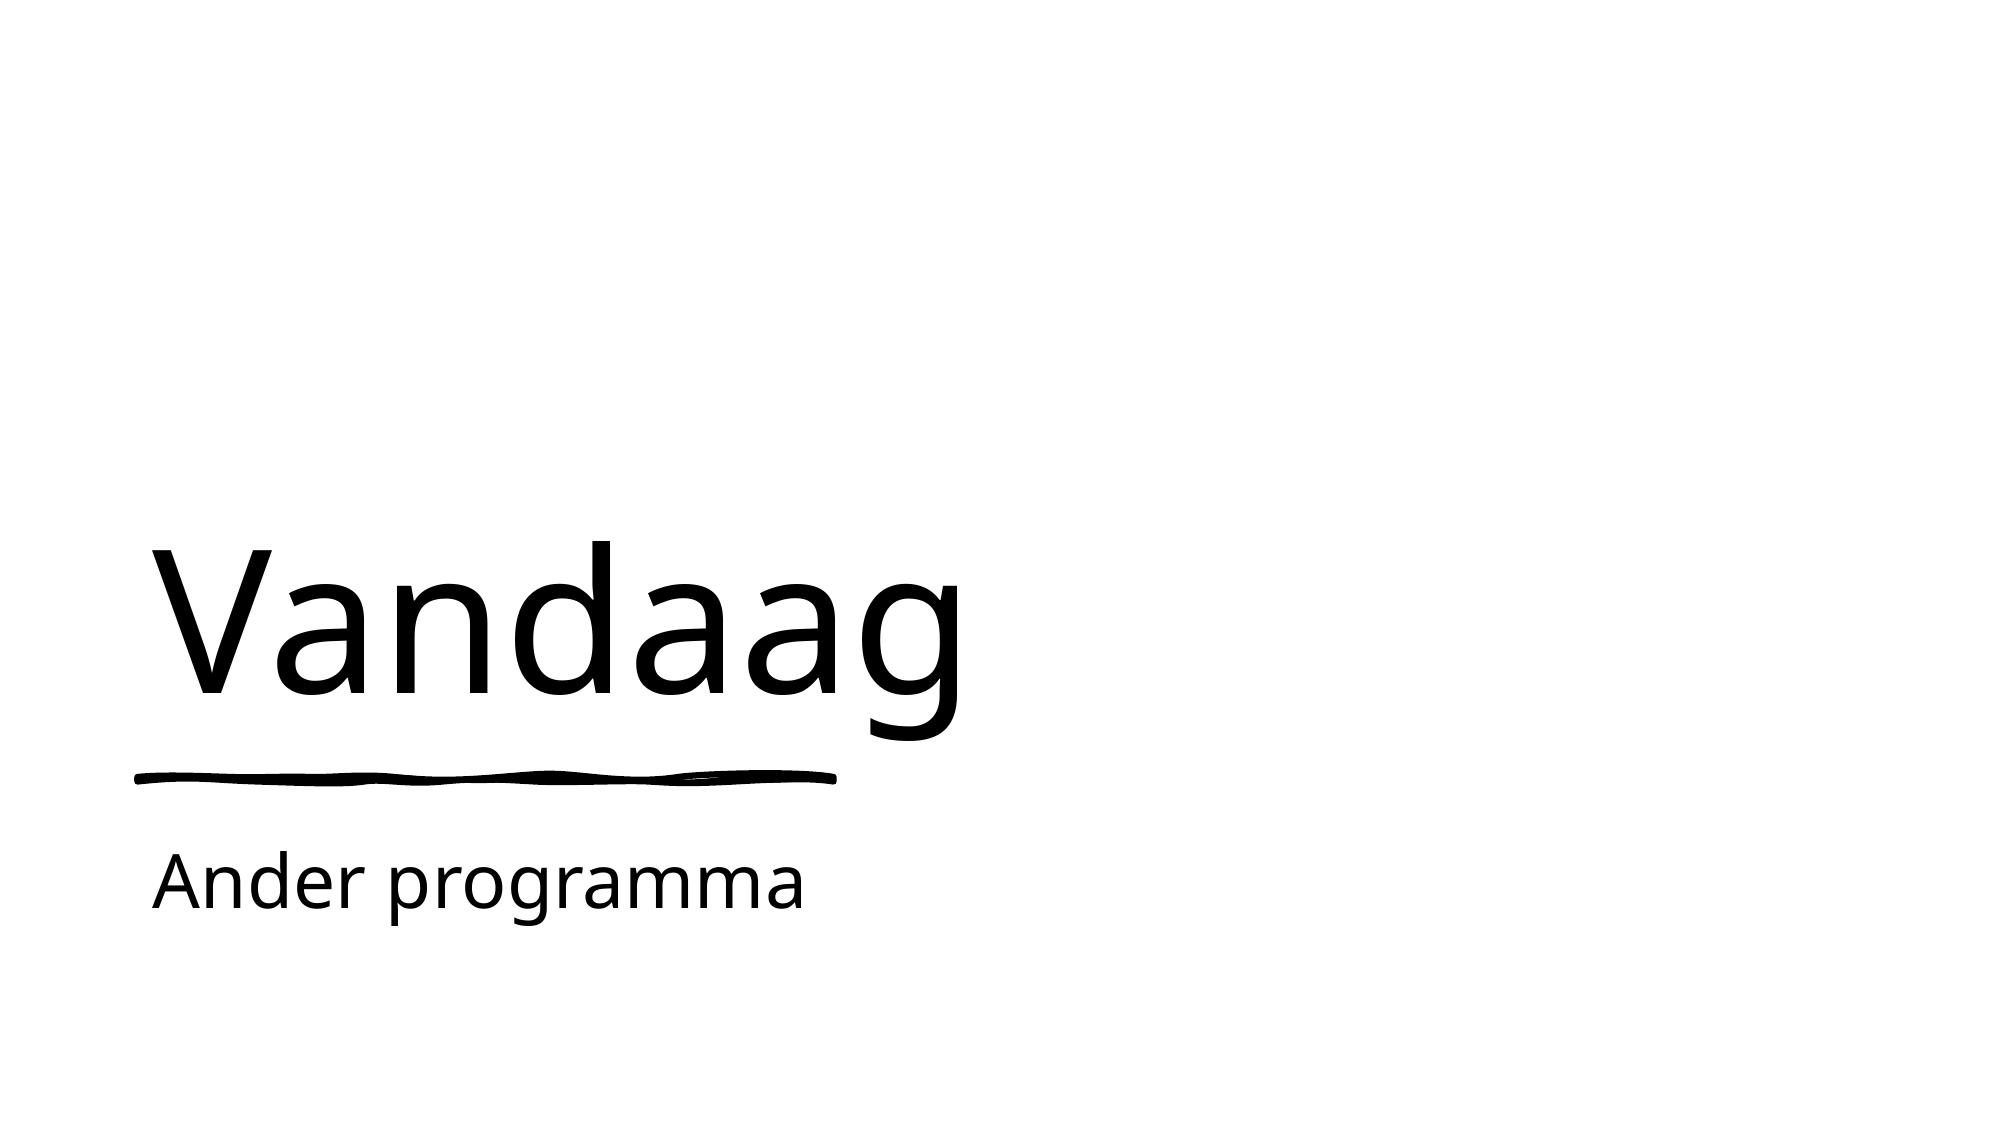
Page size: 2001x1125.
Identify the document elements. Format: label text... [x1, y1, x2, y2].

subtitle Ander programma [138, 817, 1863, 1002]
title Vandaag [138, 73, 1863, 741]
